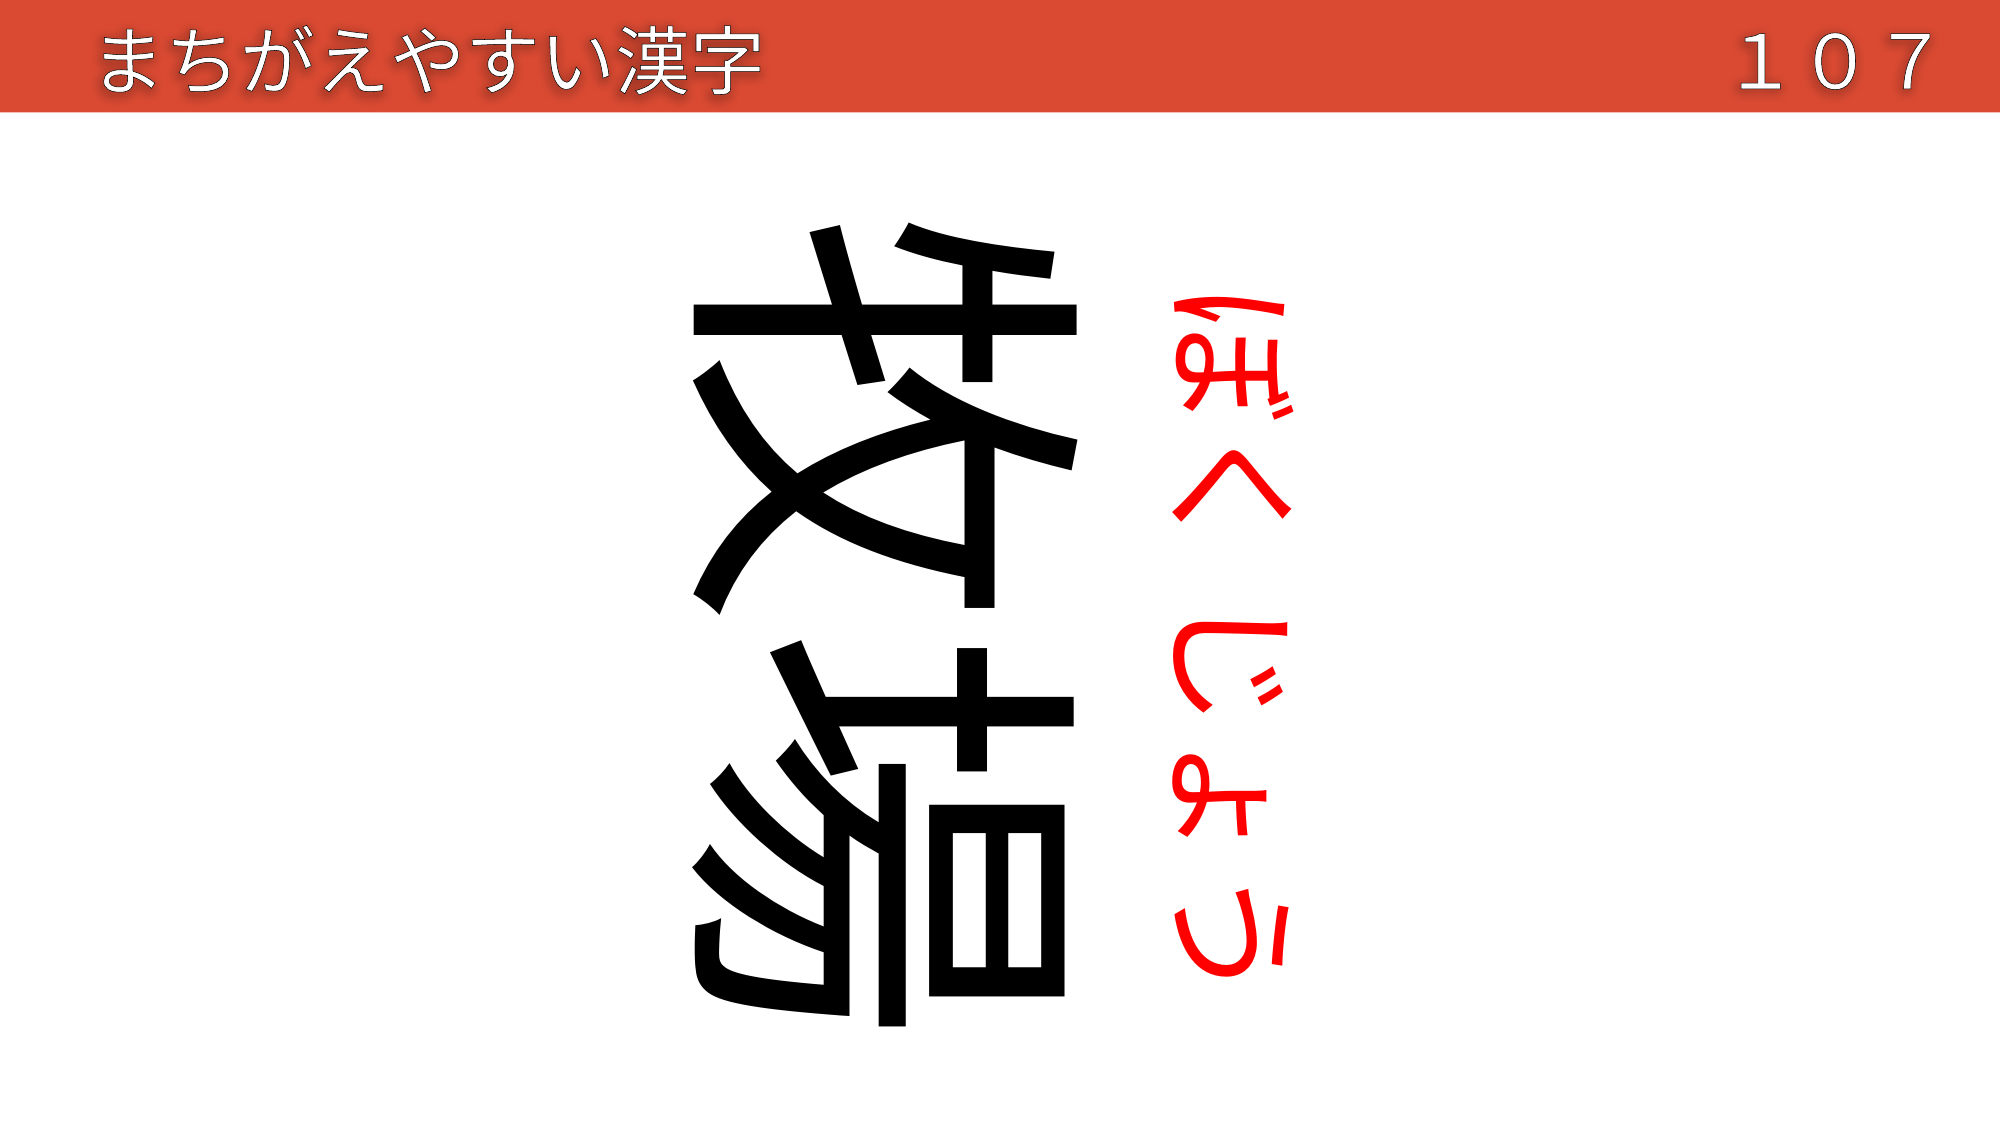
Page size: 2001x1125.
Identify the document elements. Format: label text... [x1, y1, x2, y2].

text_box ぼく じょう [1129, 270, 1327, 1050]
text_box [0, 0, 2000, 113]
text_box １０７ [1707, 6, 1963, 112]
text_box まちがえやすい漢字 [75, 6, 1201, 112]
text_box 牧場 [616, 195, 1152, 1125]
